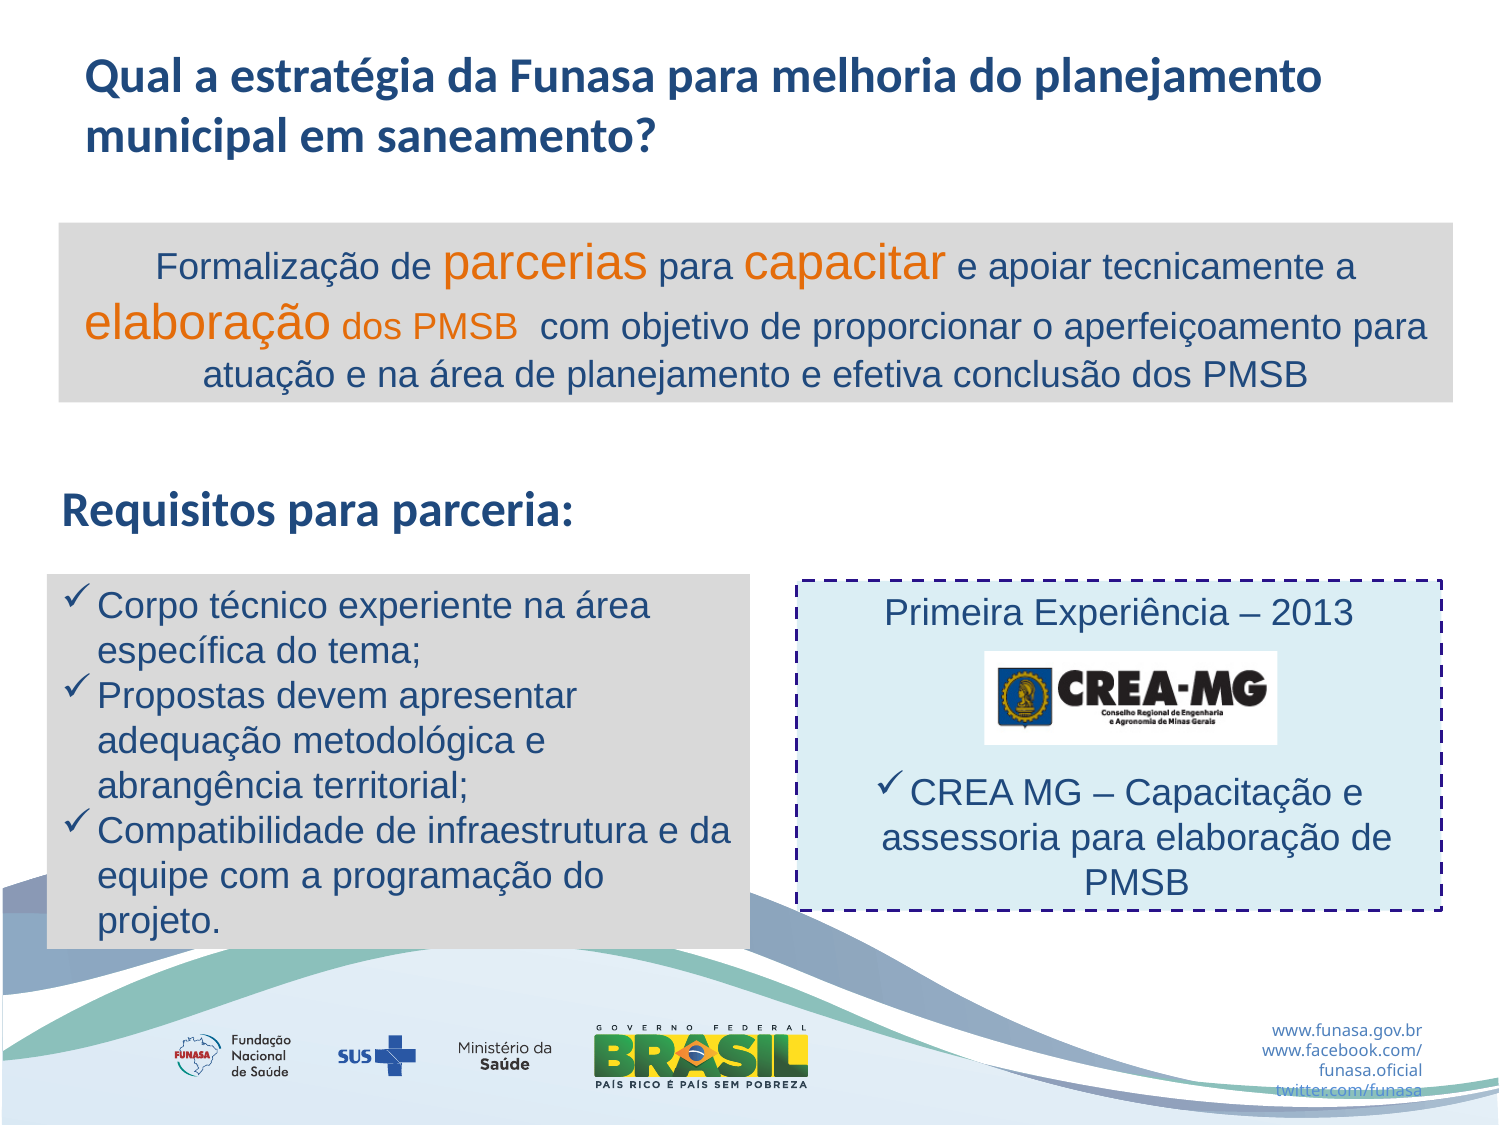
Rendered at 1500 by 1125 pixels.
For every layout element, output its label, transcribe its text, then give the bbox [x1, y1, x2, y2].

text_box Qual a estratégia da Funasa para melhoria do planejamento municipal em saneamento? [70, 35, 1421, 96]
text_box Corpo técnico experiente na área específica do tema; Propostas devem apresentar adequação metodológica e abrangência territorial; Compatibilidade de infraestrutura e da equipe com a programação do projeto. [46, 574, 750, 949]
text_box Requisitos para parceria: [46, 468, 715, 530]
text_box Formalização de parcerias para capacitar e apoiar tecnicamente a elaboração dos PMSB com objetivo de proporcionar o aperfeiçoamento para atuação e na área de planejamento e efetiva conclusão dos PMSB [58, 222, 1453, 403]
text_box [796, 580, 1442, 915]
